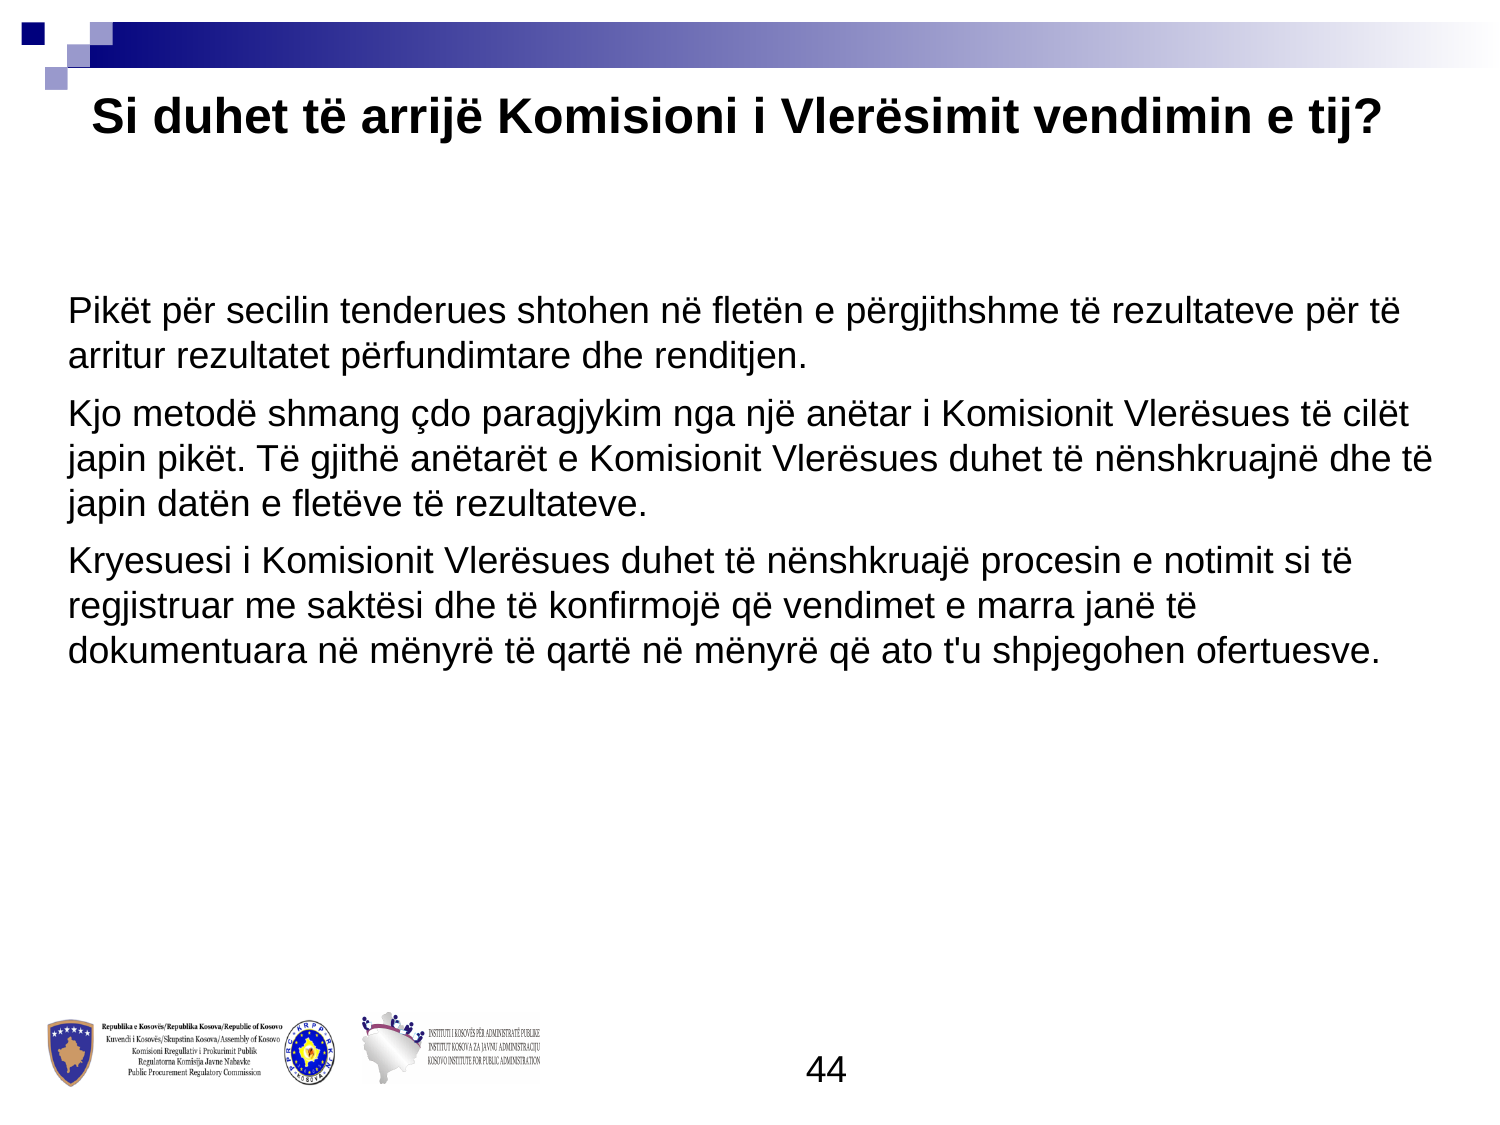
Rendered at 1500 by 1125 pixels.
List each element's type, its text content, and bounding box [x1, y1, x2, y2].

text_box Pikët për secilin tenderues shtohen në fletën e përgjithshme të rezultateve për të arritur rezultatet përfundimtare dhe renditjen. Kjo metodë shmang çdo paragjykim nga një anëtar i Komisionit Vlerësues të cilët japin pikët. Të gjithë anëtarët e Komisionit Vlerësues duhet të nënshkruajnë dhe të japin datën e fletëve të rezultateve. Kryesuesi i Komisionit Vlerësues duhet të nënshkruajë procesin e notimit si të regjistruar me saktësi dhe të konfirmojë që vendimet e marra janë të dokumentuara në mënyrë të qartë në mënyrë që ato t'u shpjegohen ofertuesve. [53, 278, 1459, 679]
picture [37, 1012, 345, 1096]
text_box Si duhet të arrijë Komisioni i Vlerësimit vendimin e tij? [76, 76, 1459, 152]
picture [362, 1012, 540, 1084]
